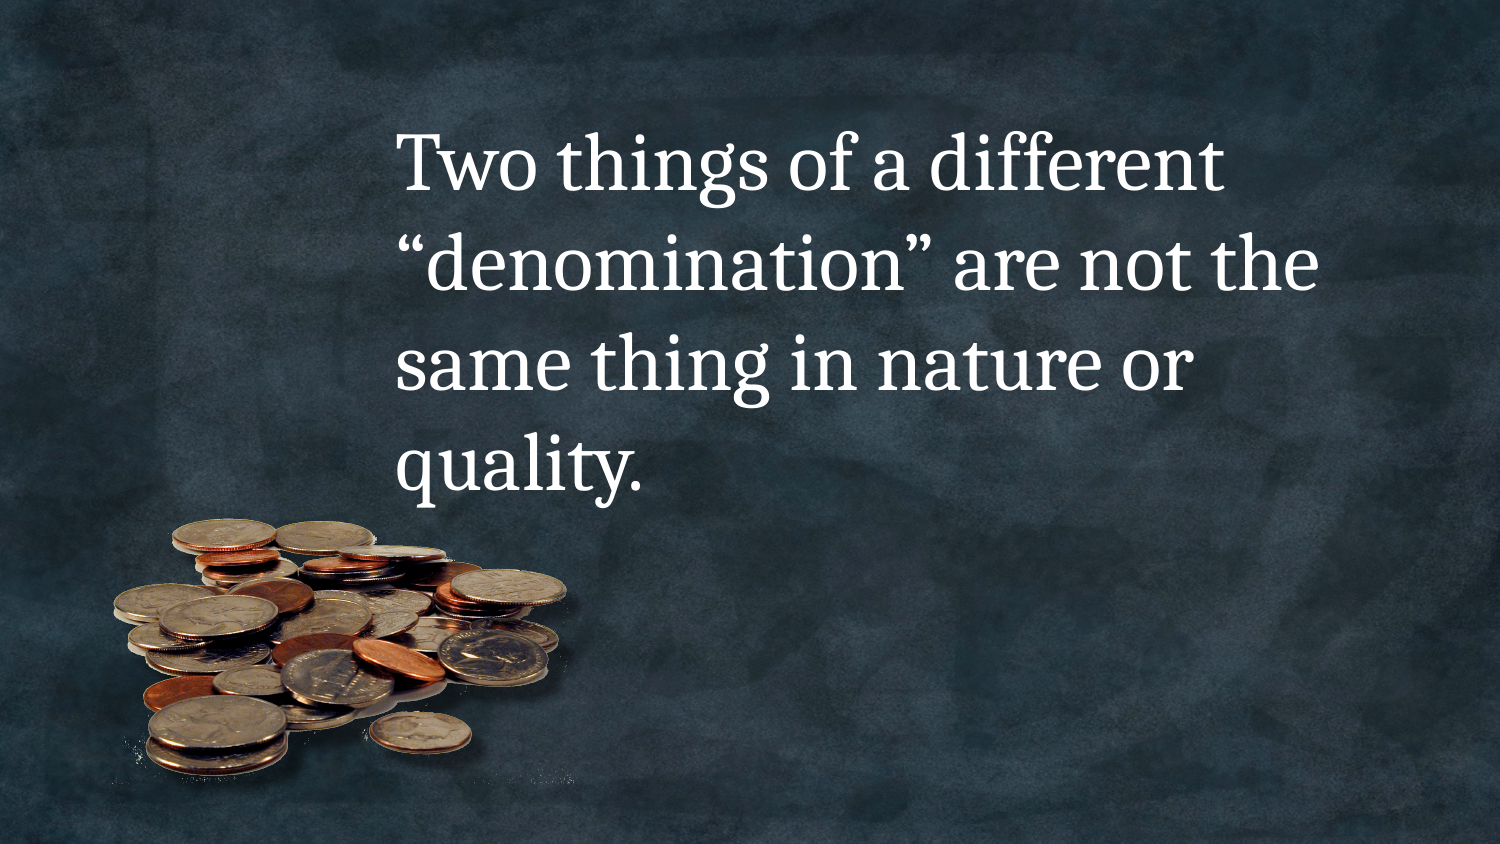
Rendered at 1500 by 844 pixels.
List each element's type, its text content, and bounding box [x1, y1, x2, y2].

picture [0, 0, 1500, 844]
list Two things of a different “denomination” are not the same thing in nature or quality. [380, 99, 1369, 784]
